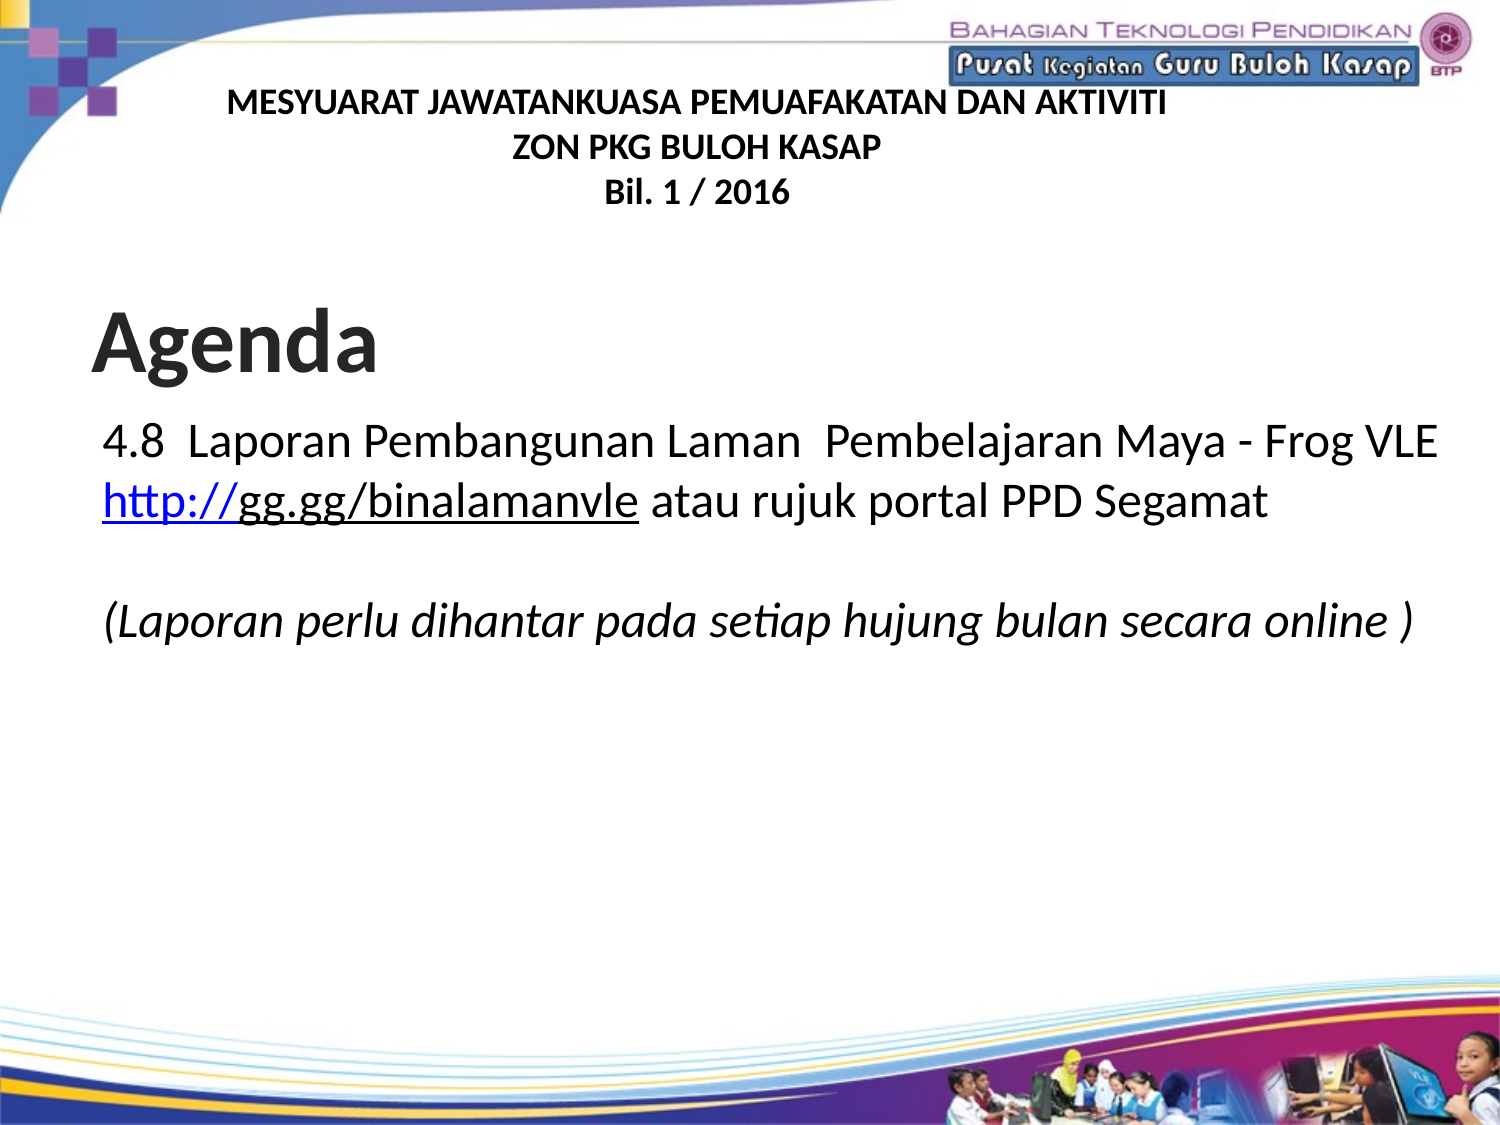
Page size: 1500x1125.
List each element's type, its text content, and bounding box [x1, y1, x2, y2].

picture [0, 0, 1500, 1125]
text_box MESYUARAT JAWATANKUASA PEMUAFAKATAN DAN AKTIVITI ZON PKG BULOH KASAP Bil. 1 / 2016 [0, 51, 1429, 239]
text_box 4.8 Laporan Pembangunan Laman Pembelajaran Maya - Frog VLE http://gg.gg/binalamanvle atau rujuk portal PPD Segamat (Laporan perlu dihantar pada setiap hujung bulan secara online ) [12, 399, 1463, 715]
text_box Agenda [76, 273, 416, 399]
